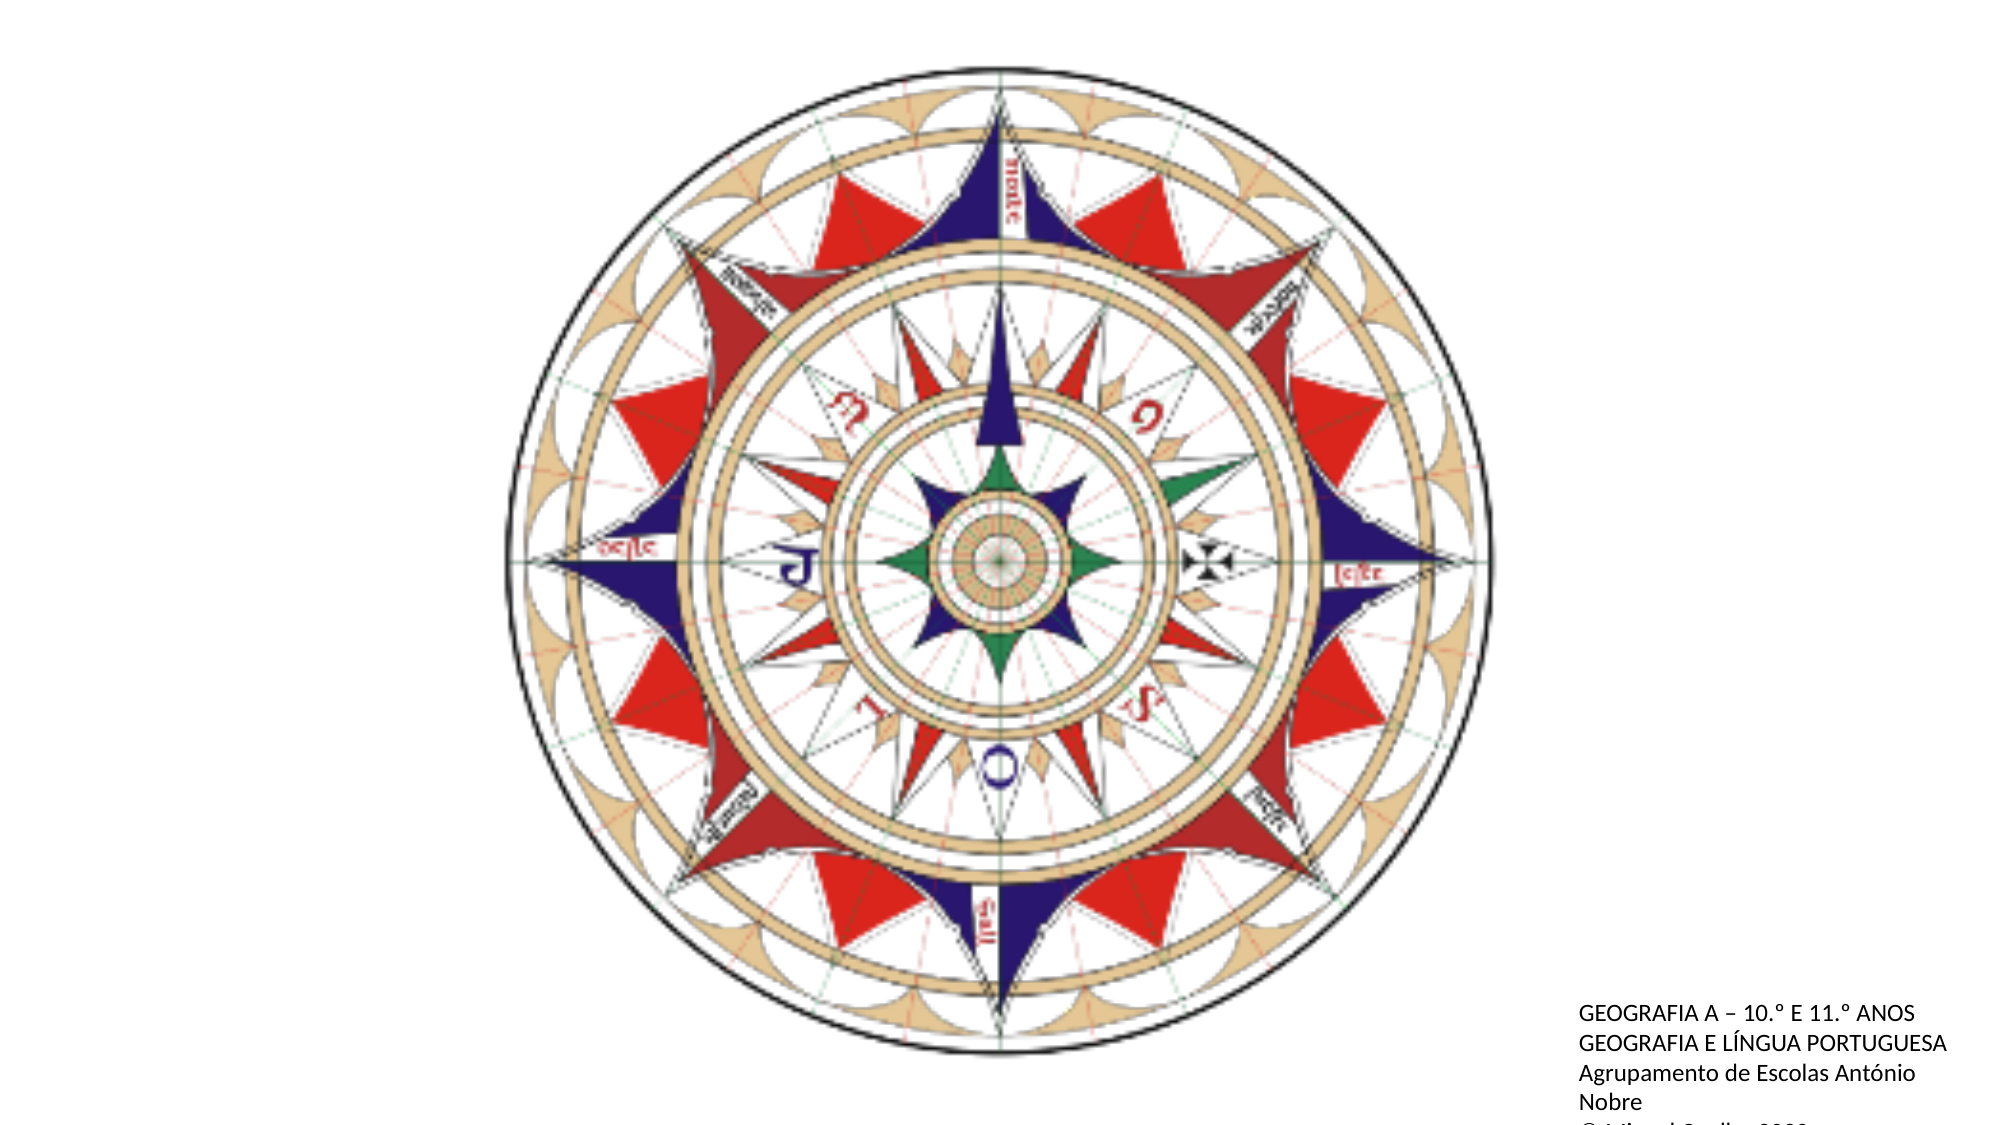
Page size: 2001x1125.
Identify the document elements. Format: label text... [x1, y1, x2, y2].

picture [495, 57, 1505, 1067]
text_box GEOGRAFIA A – 10.º E 11.º ANOS GEOGRAFIA E LÍNGUA PORTUGUESA Agrupamento de Escolas António Nobre © Miguel Coelho 2020 [1564, 988, 2000, 1125]
